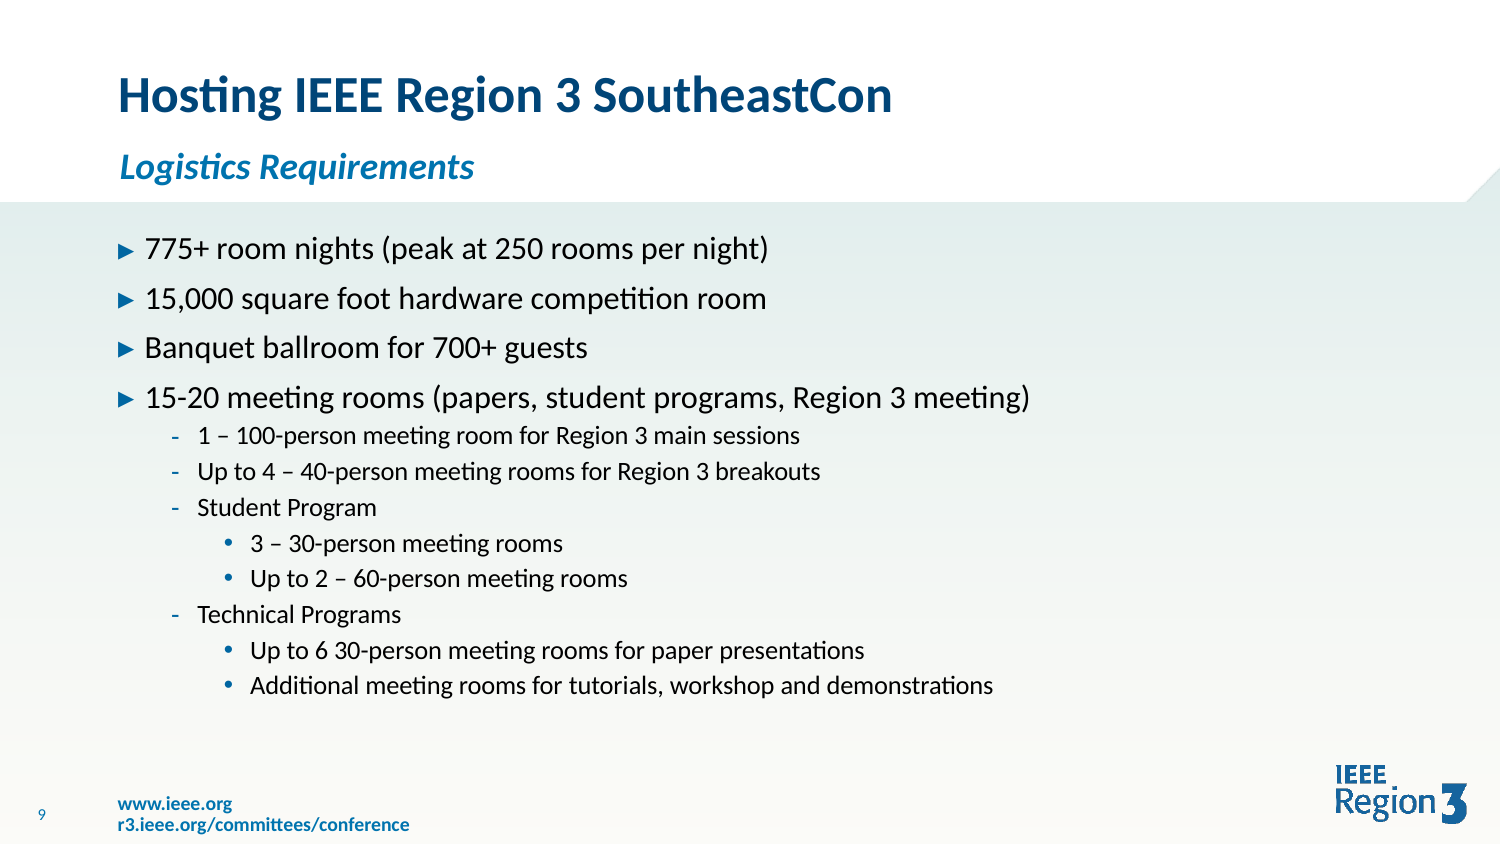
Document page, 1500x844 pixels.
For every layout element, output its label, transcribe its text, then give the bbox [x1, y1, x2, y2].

list 775+ room nights (peak at 250 rooms per night) 15,000 square foot hardware competition room Banquet ballroom for 700+ guests 15-20 meeting rooms (papers, student programs, Region 3 meeting) 1 – 100-person meeting room for Region 3 main sessions Up to 4 – 40-person meeting rooms for Region 3 breakouts Student Program 3 – 30-person meeting rooms Up to 2 – 60-person meeting rooms Technical Programs Up to 6 30-person meeting rooms for paper presentations Additional meeting rooms for tutorials, workshop and demonstrations [103, 224, 1397, 710]
picture [1336, 765, 1467, 824]
subtitle Logistics Requirements [104, 139, 1301, 189]
title Hosting IEEE Region 3 SoutheastCon [103, 32, 1397, 131]
